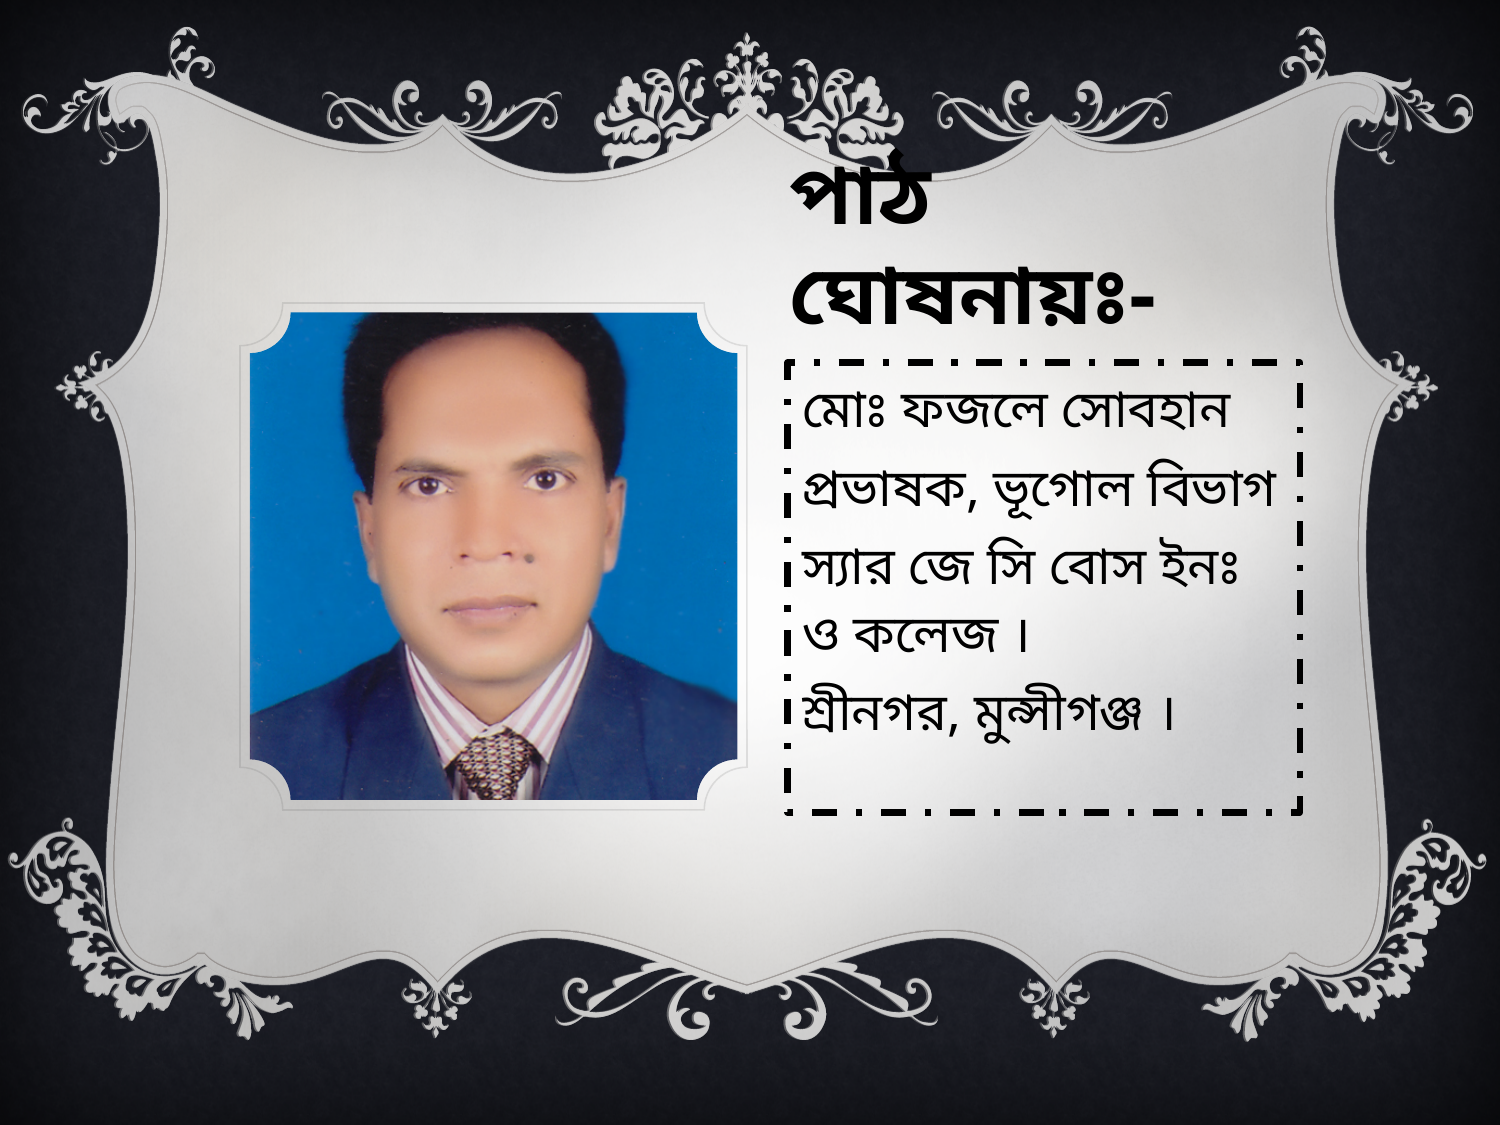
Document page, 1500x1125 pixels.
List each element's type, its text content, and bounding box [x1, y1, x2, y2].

title পাঠ ঘোষনায়ঃ- [774, 249, 1238, 349]
picture [0, 0, 1500, 1125]
list মোঃ ফজলে সোবহান প্রভাষক, ভূগোল বিভাগ স্যার জে সি বোস ইনঃ ও কলেজ । শ্রীনগর, মুন্সীগঞ্জ । [787, 362, 1300, 813]
